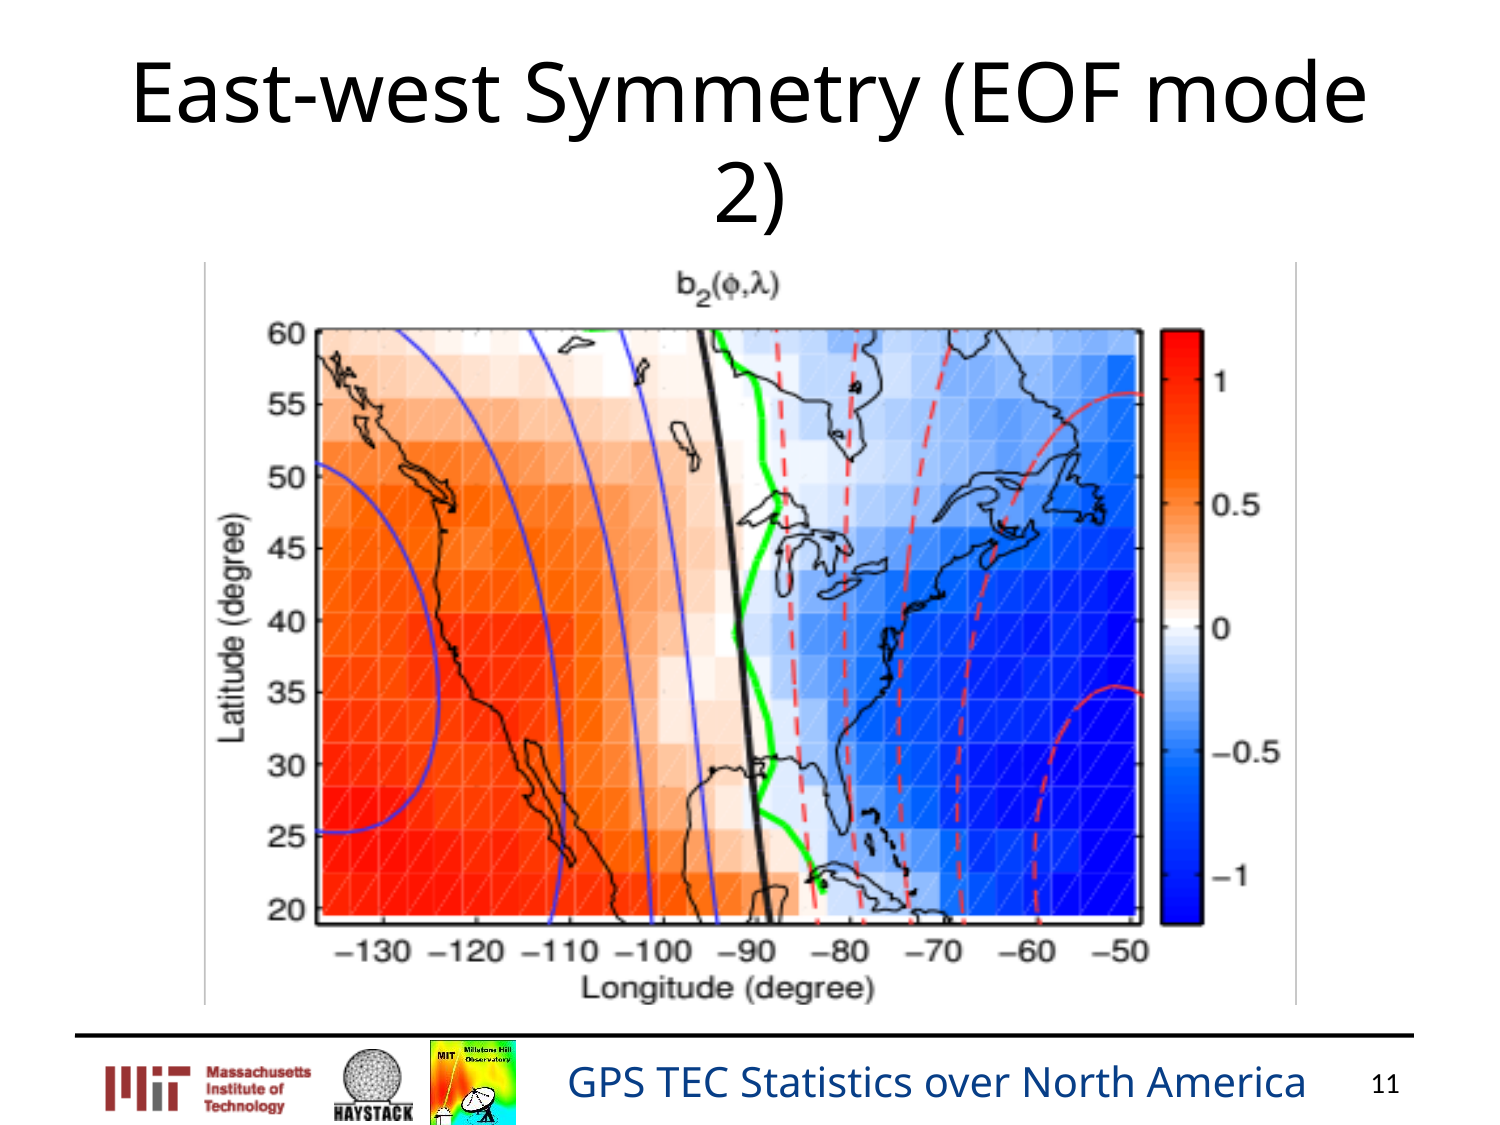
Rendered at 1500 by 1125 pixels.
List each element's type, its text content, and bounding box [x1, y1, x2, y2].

footer GPS TEC Statistics over North America [477, 1050, 1398, 1112]
picture [75, 1065, 333, 1116]
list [74, 262, 1426, 1006]
picture [430, 1040, 516, 1125]
slide_number 11 [1319, 1057, 1415, 1117]
title East-west Symmetry (EOF mode 2) [75, 45, 1425, 233]
picture [334, 1049, 413, 1121]
